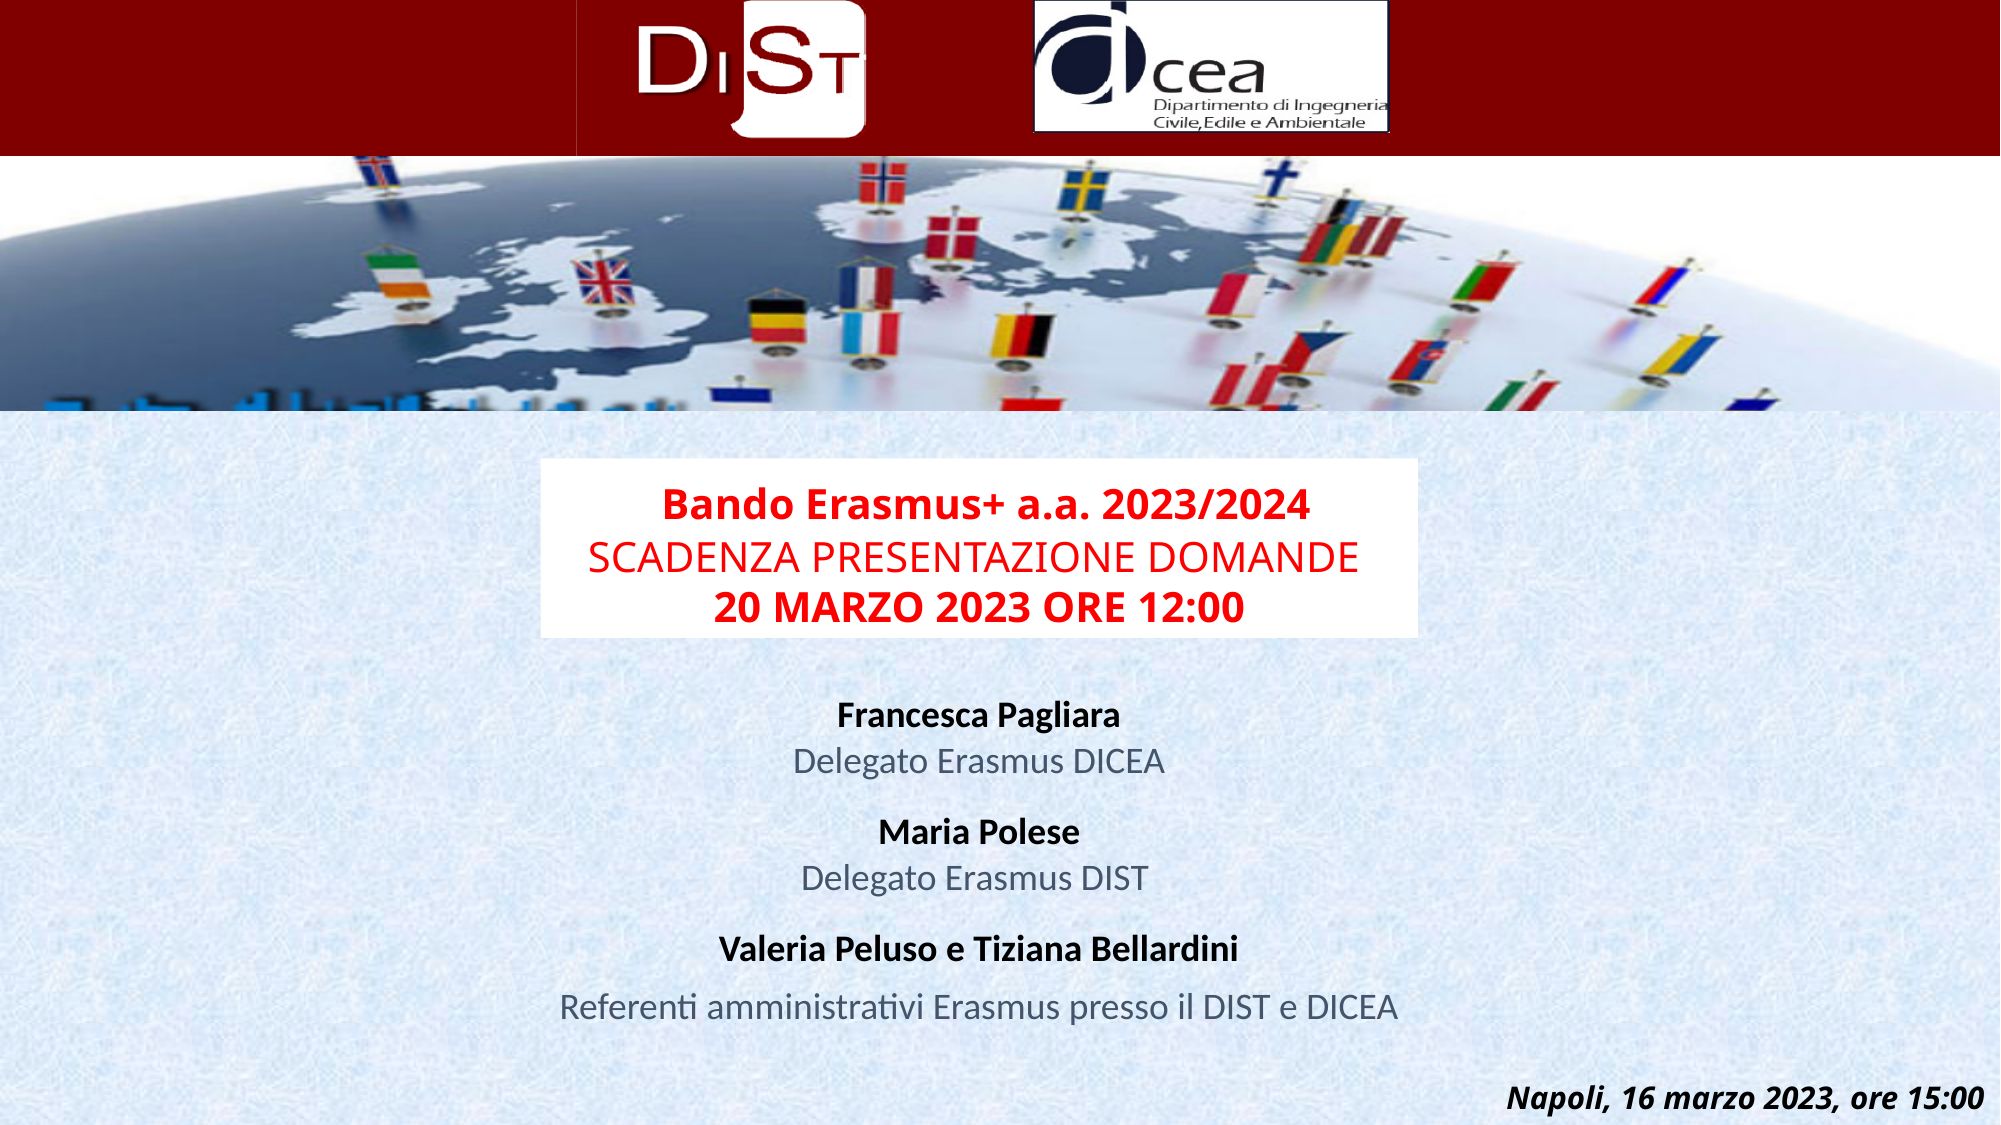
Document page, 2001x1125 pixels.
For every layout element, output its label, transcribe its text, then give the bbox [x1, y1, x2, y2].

text_box Napoli, 16 marzo 2023, ore 15:00 [0, 1064, 2000, 1125]
text_box Francesca Pagliara Delegato Erasmus DICEA Maria Polese Delegato Erasmus DIST Valeria Peluso e Tiziana Bellardini Referenti amministrativi Erasmus presso il DIST e DICEA [471, 682, 1488, 1035]
picture [0, 0, 2000, 411]
text_box Bando Erasmus+ a.a. 2023/2024 SCADENZA PRESENTAZIONE DOMANDE 20 MARZO 2023 ORE 12:00 [540, 458, 1418, 638]
